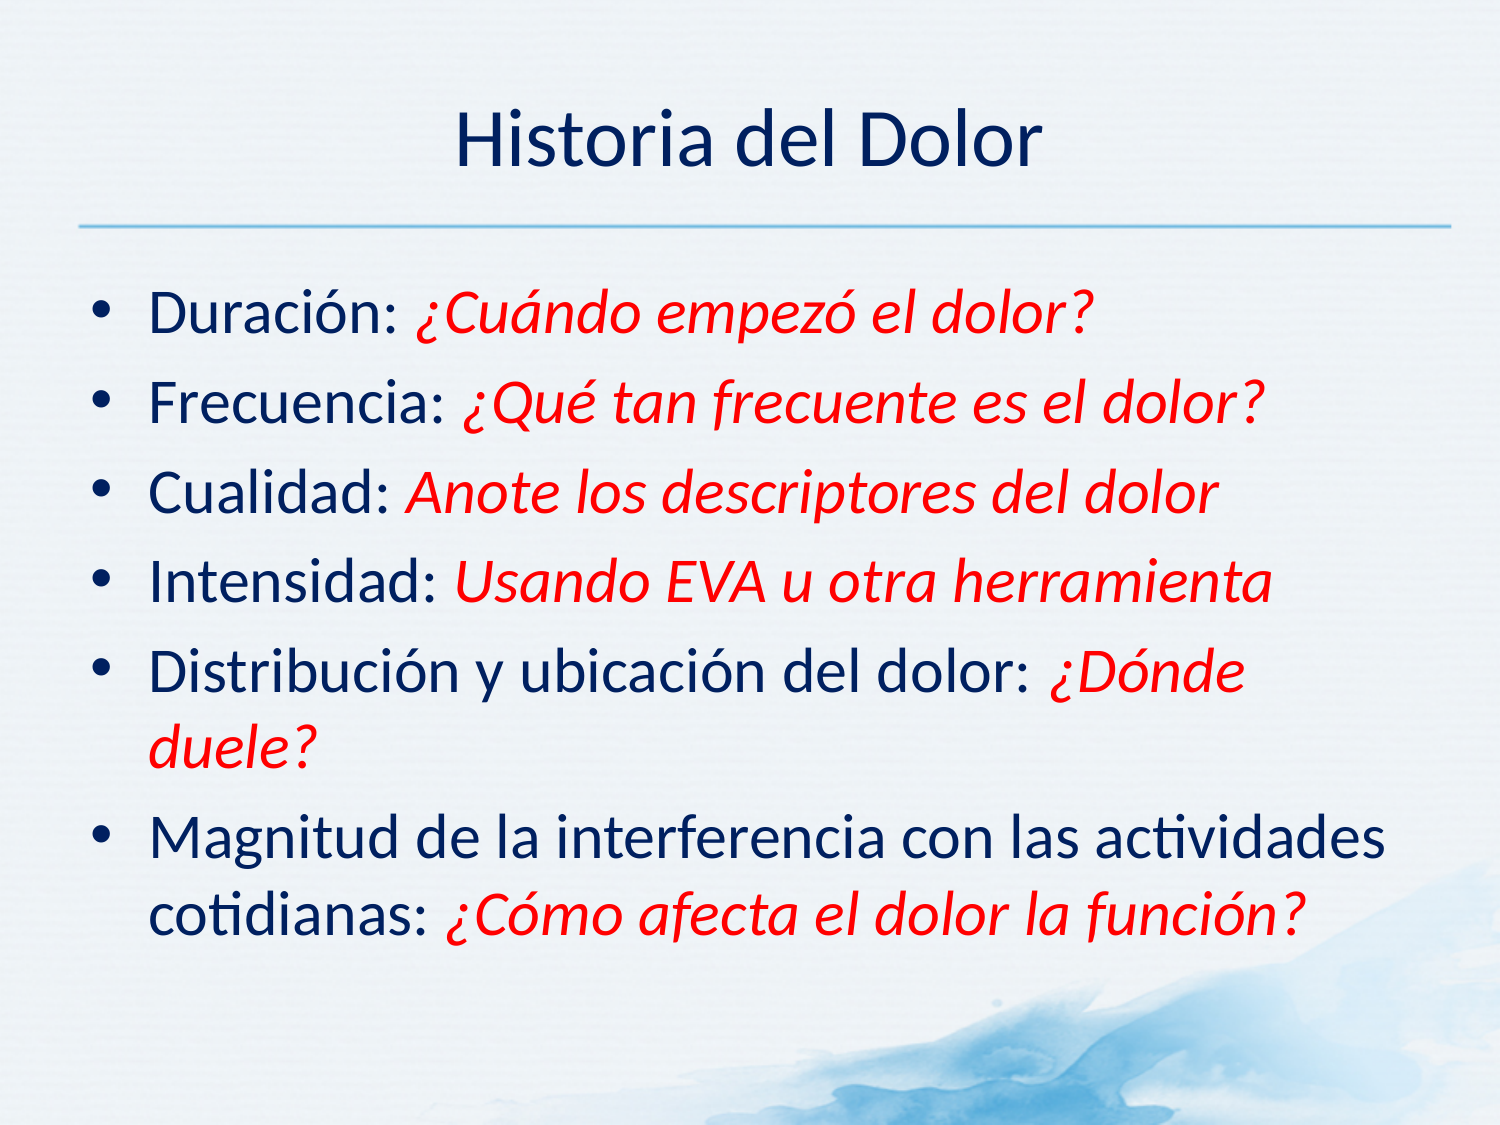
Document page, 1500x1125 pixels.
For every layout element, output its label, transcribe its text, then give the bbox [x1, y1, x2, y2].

picture [0, 0, 1500, 1125]
list Duración: ¿Cuándo empezó el dolor? Frecuencia: ¿Qué tan frecuente es el dolor? Cualidad: Anote los descriptores del dolor Intensidad: Usando EVA u otra herramienta Distribución y ubicación del dolor: ¿Dónde duele? Magnitud de la interferencia con las actividades cotidianas: ¿Cómo afecta el dolor la función? [75, 262, 1425, 1005]
title Historia del Dolor [75, 47, 1425, 235]
